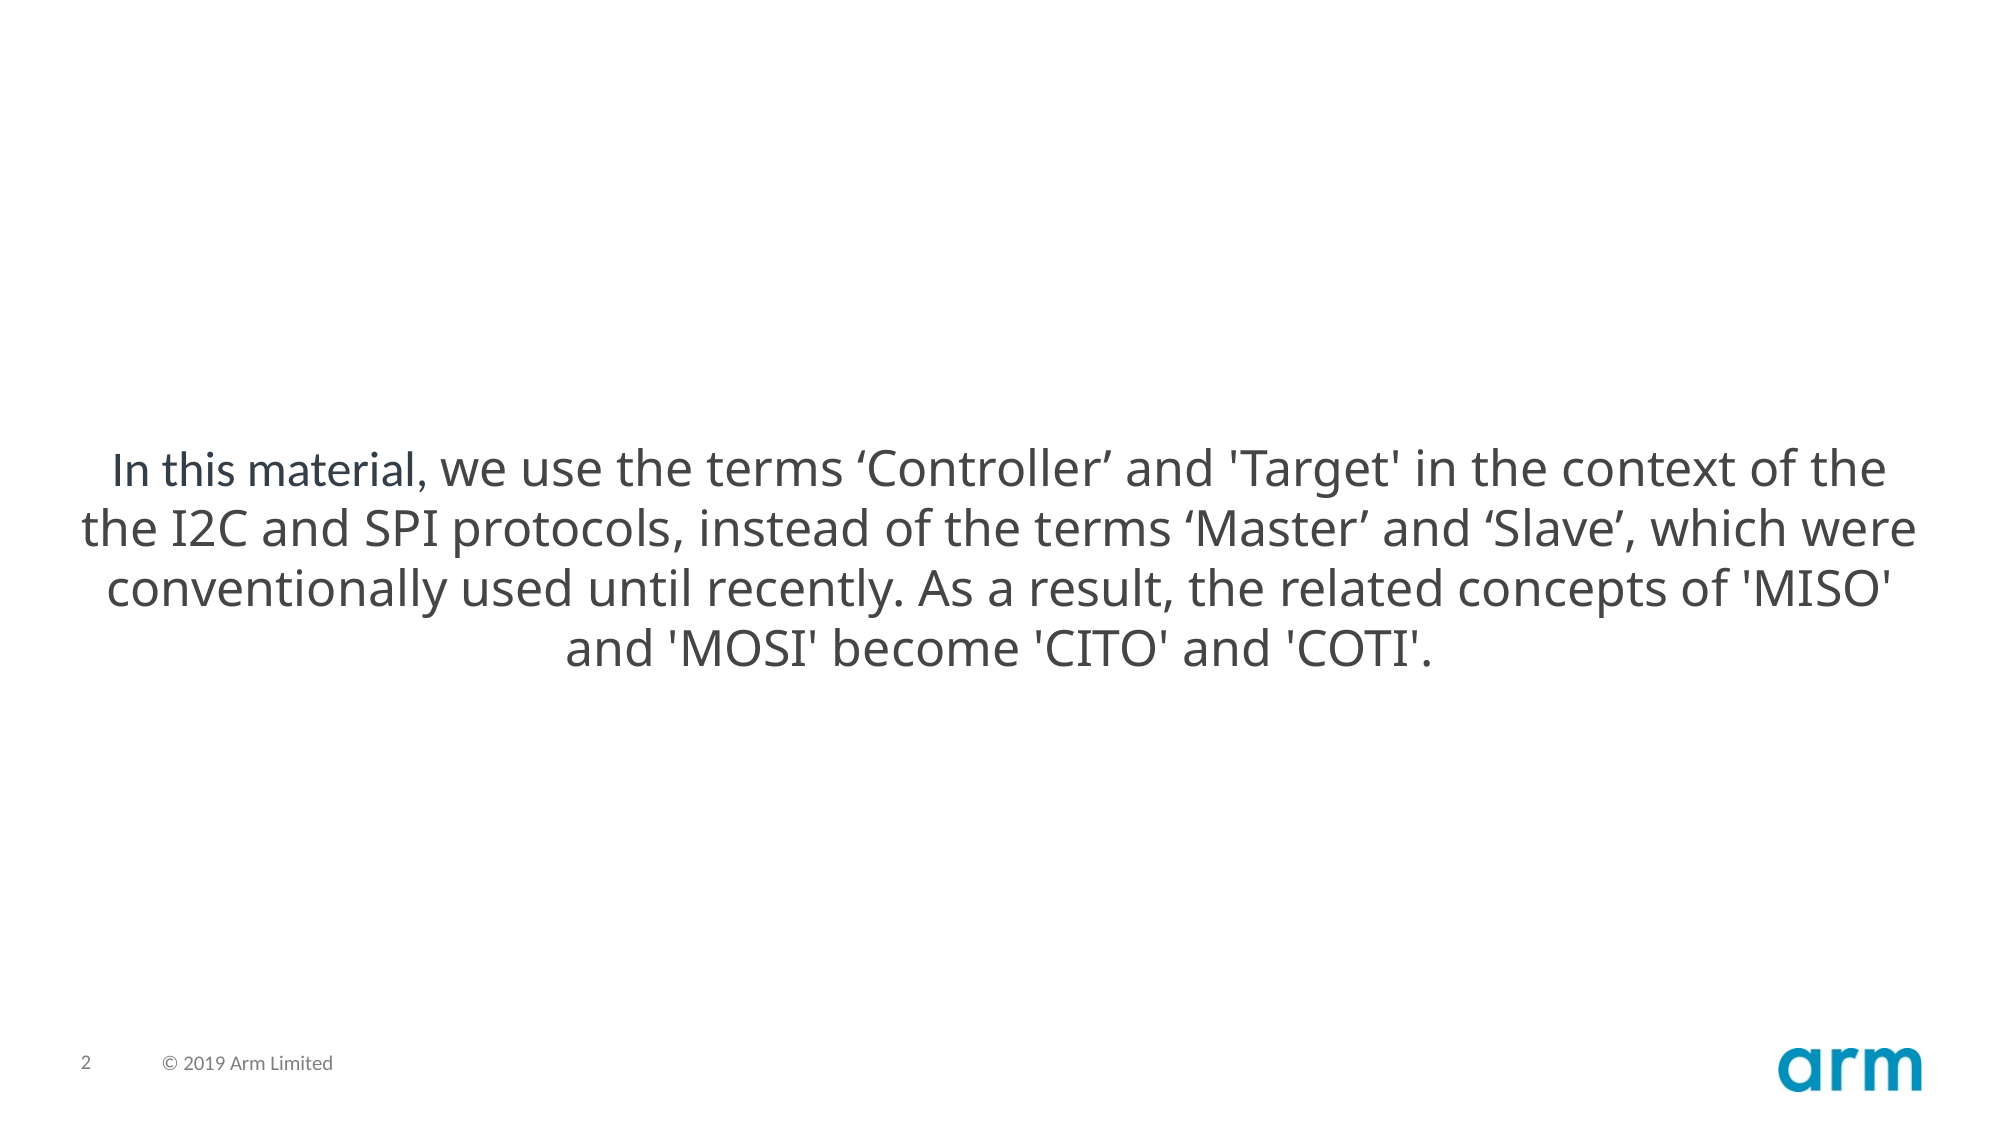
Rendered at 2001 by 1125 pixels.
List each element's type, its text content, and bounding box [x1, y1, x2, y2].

list In this material, we use the terms ‘Controller’ and 'Target' in the context of the the I2C and SPI protocols, instead of the terms ‘Master’ and ‘Slave’, which were conventionally used until recently. As a result, the related concepts of 'MISO' and 'MOSI' become 'CITO' and 'COTI'. [78, 109, 1922, 1004]
picture [1778, 1048, 1794, 1067]
picture [1778, 1072, 1794, 1092]
picture [1911, 1048, 1922, 1062]
picture [1788, 1056, 1812, 1083]
picture [1889, 1048, 1903, 1053]
picture [1803, 1048, 1922, 1092]
